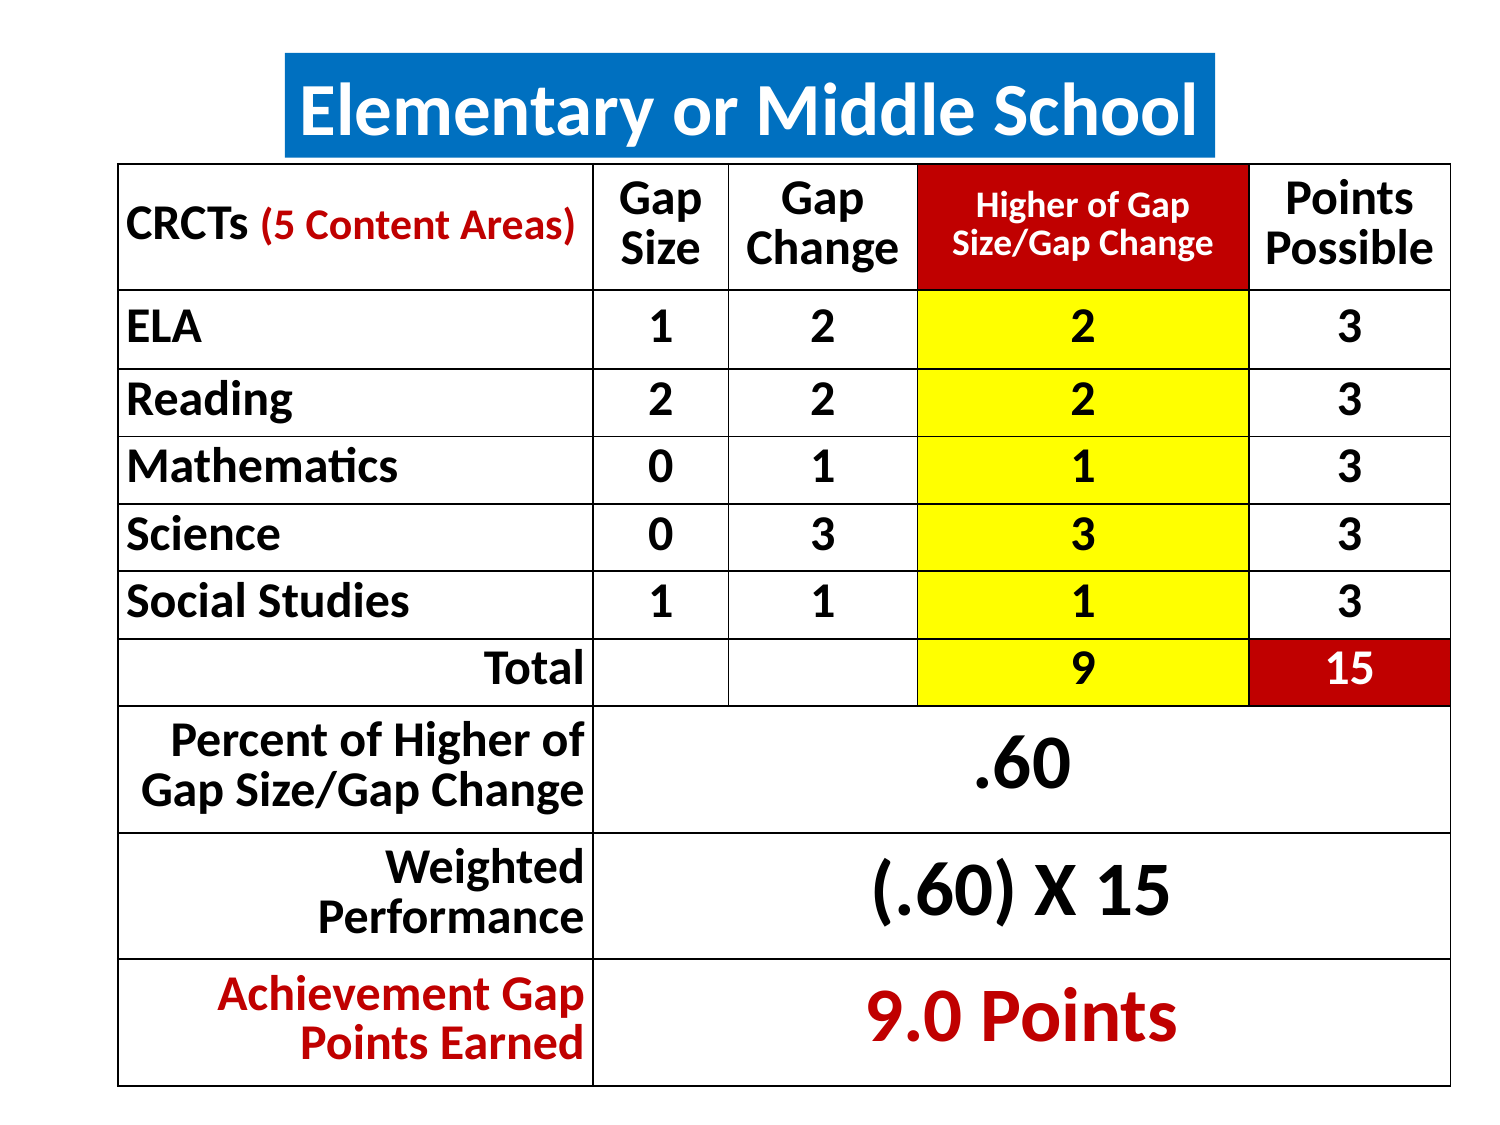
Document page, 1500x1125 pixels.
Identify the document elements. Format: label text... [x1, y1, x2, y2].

table_cell 3 [1250, 291, 1450, 368]
table_cell 15 [1250, 640, 1450, 705]
table_cell Mathematics [119, 437, 592, 503]
table_cell 1 [918, 437, 1248, 503]
table_cell [729, 640, 917, 705]
table_cell 3 [1250, 437, 1450, 503]
table_cell [594, 640, 728, 705]
table_cell 2 [729, 370, 917, 436]
table_cell 1 [594, 572, 728, 638]
table_cell 1 [918, 572, 1248, 638]
table_cell Science [119, 505, 592, 570]
table_cell Total [119, 640, 592, 705]
table_cell Percent of Higher of Gap Size/Gap Change [119, 707, 592, 832]
table_cell 3 [1250, 572, 1450, 638]
table_cell 0 [594, 437, 728, 503]
table_cell Social Studies [119, 572, 592, 638]
table_cell 2 [918, 370, 1248, 436]
table_cell Weighted Performance [119, 834, 592, 958]
table_header CRCTs (5 Content Areas) [119, 165, 592, 289]
table_cell 2 [594, 370, 728, 436]
table_cell 0 [594, 505, 728, 570]
table_cell 3 [1250, 505, 1450, 570]
table_cell .60 [594, 707, 1450, 832]
table_cell 3 [1250, 370, 1450, 436]
table_header Gap Size [594, 165, 728, 289]
table_cell ELA [119, 291, 592, 368]
table_cell Achievement Gap Points Earned [119, 960, 592, 1085]
table_cell 9.0 Points [594, 960, 1450, 1085]
table_cell 3 [729, 505, 917, 570]
text_box Elementary or Middle School [284, 52, 1216, 158]
table_header Gap Change [729, 165, 917, 289]
table_cell (.60) X 15 [594, 834, 1450, 958]
table_cell 1 [729, 437, 917, 503]
table_cell 1 [729, 572, 917, 638]
table_cell Reading [119, 370, 592, 436]
table_header Higher of Gap Size/Gap Change [918, 165, 1248, 289]
table_cell 3 [918, 505, 1248, 570]
table_cell 9 [918, 640, 1248, 705]
table_cell 1 [594, 291, 728, 368]
table_header Points Possible [1250, 165, 1450, 289]
table_cell 2 [729, 291, 917, 368]
table_cell 2 [918, 291, 1248, 368]
